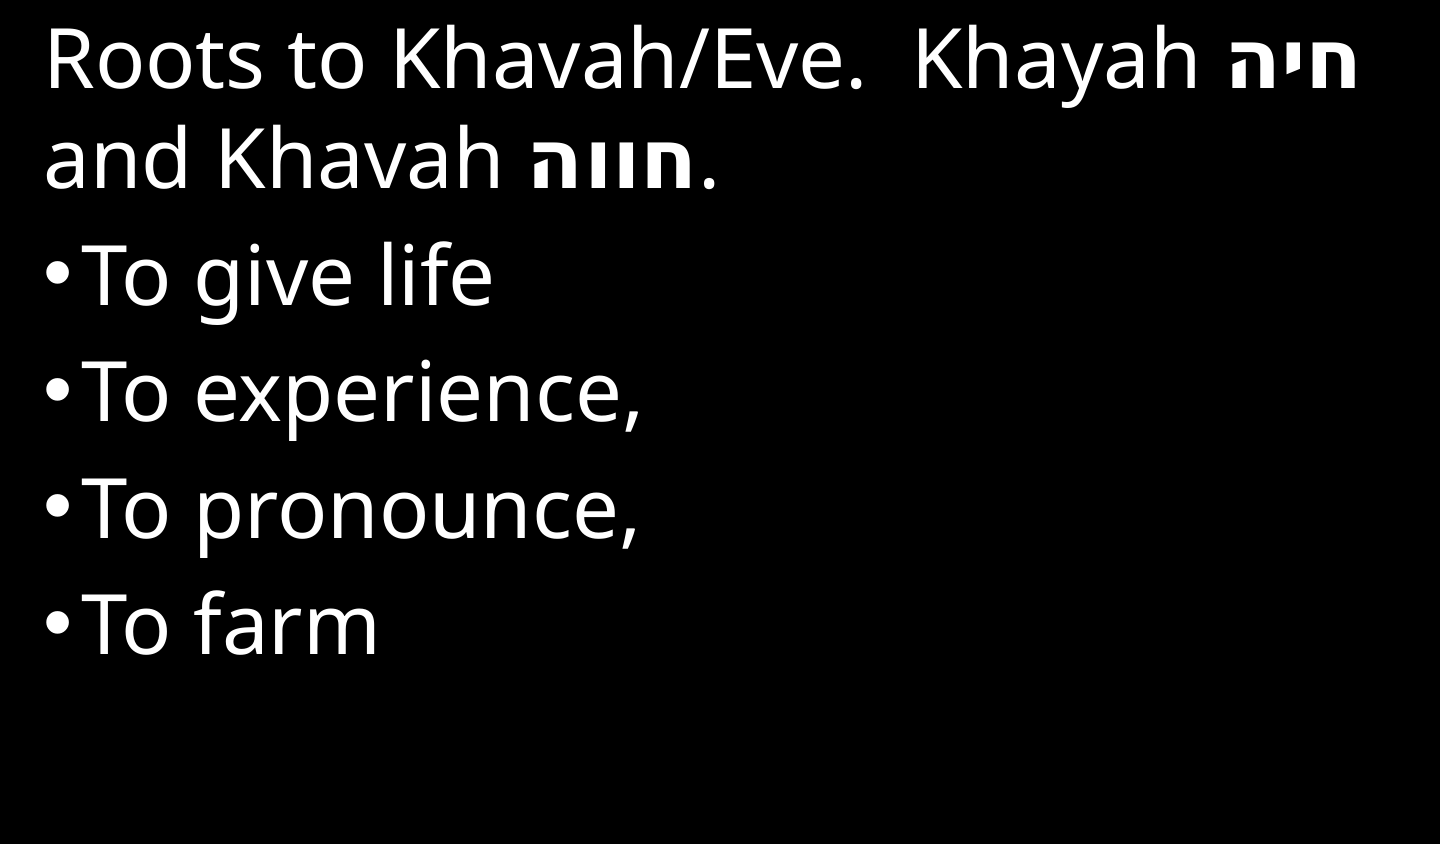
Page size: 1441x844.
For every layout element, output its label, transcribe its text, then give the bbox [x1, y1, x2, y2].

subtitle Roots to Khavah/Eve. Khayah חיה and Khavah חווה. To give life To experience, To pronounce, To farm [32, 0, 1408, 844]
